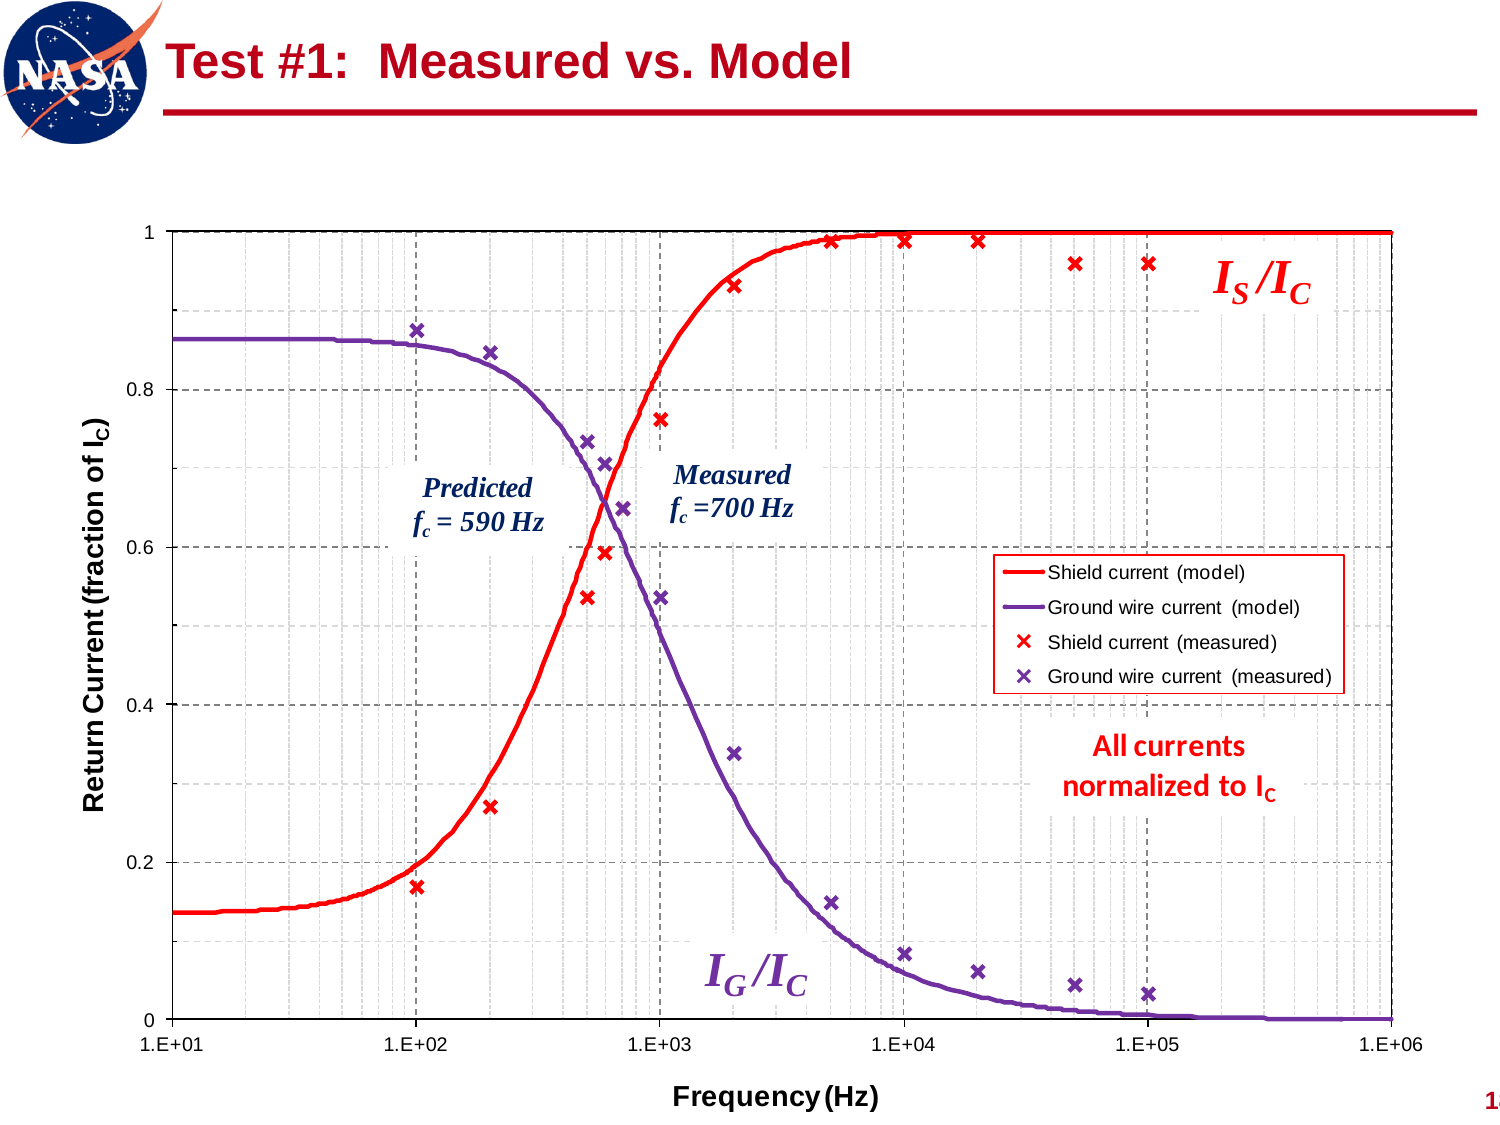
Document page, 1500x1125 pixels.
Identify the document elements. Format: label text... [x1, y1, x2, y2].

picture [0, 0, 163, 144]
picture [63, 190, 1437, 1125]
title Test #1: Measured vs. Model [149, 24, 1412, 92]
